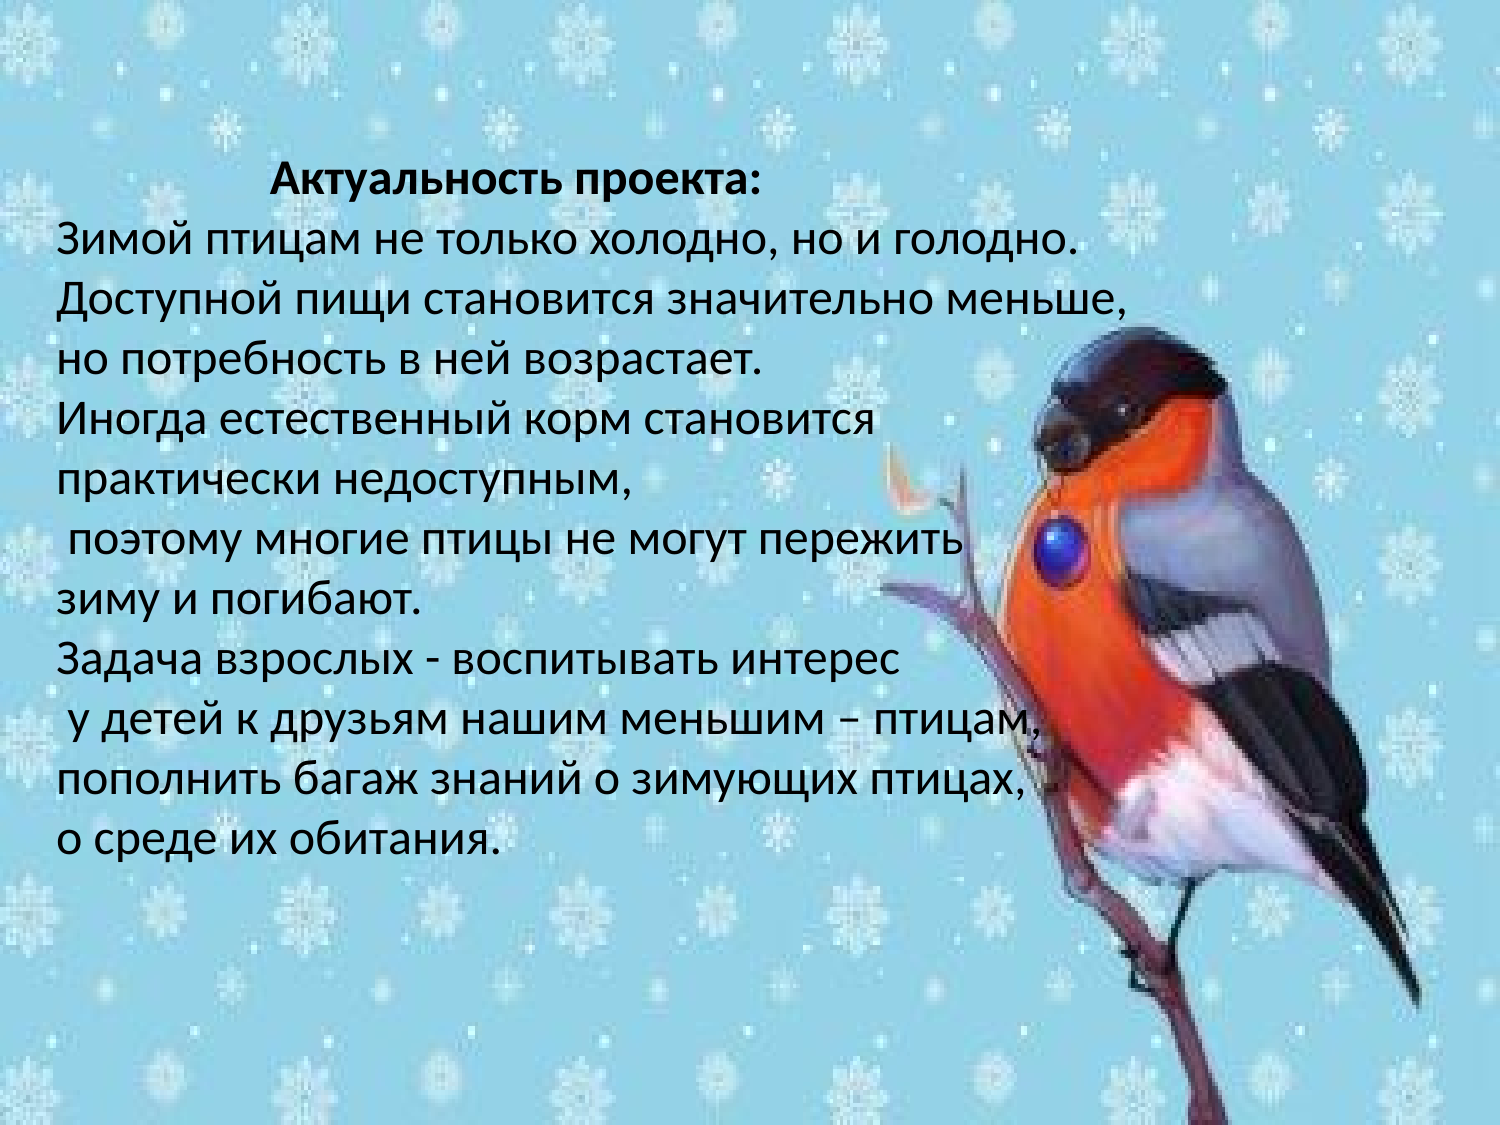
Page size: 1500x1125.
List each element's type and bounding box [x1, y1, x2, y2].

list [0, 0, 1500, 1125]
